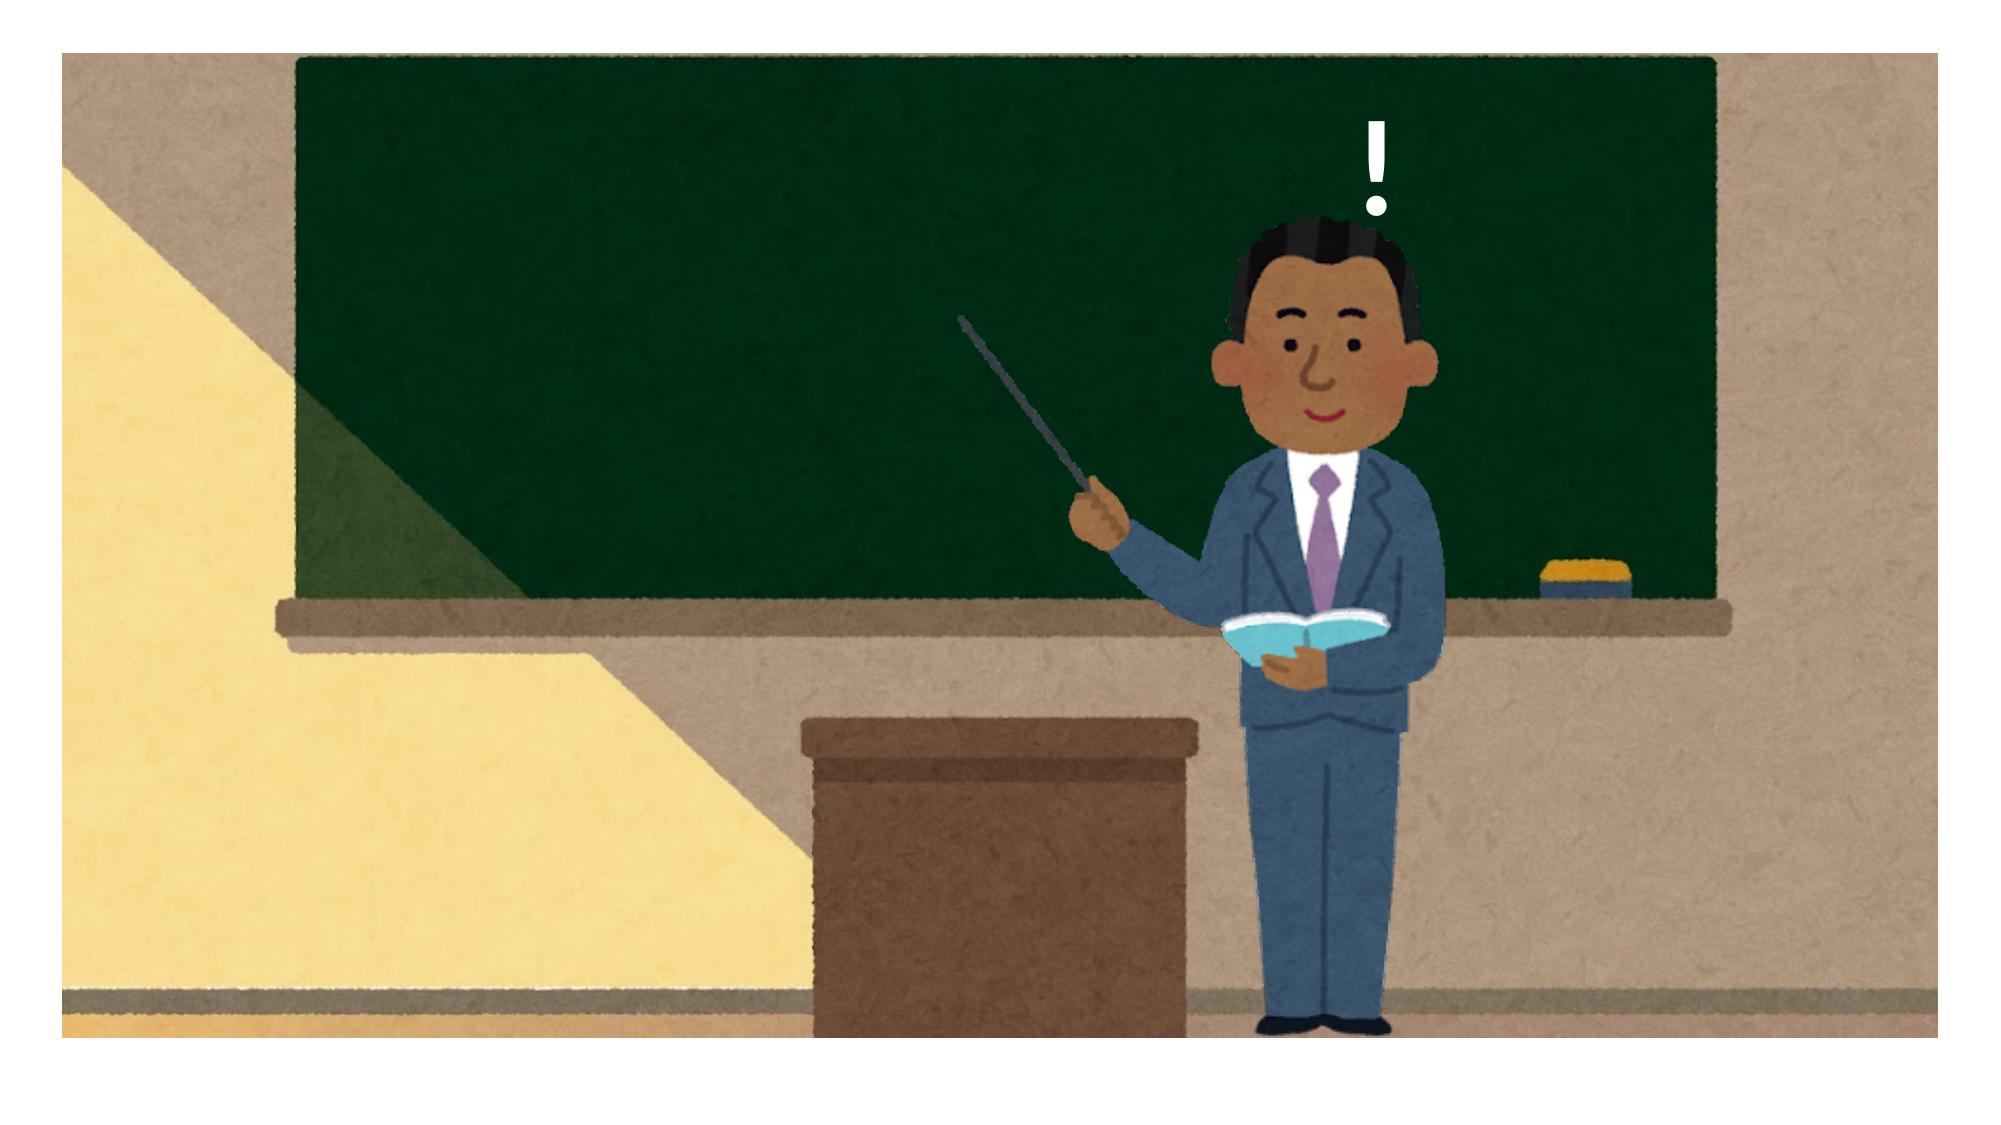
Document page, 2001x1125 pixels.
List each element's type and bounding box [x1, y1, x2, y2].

picture [62, 53, 1938, 1055]
